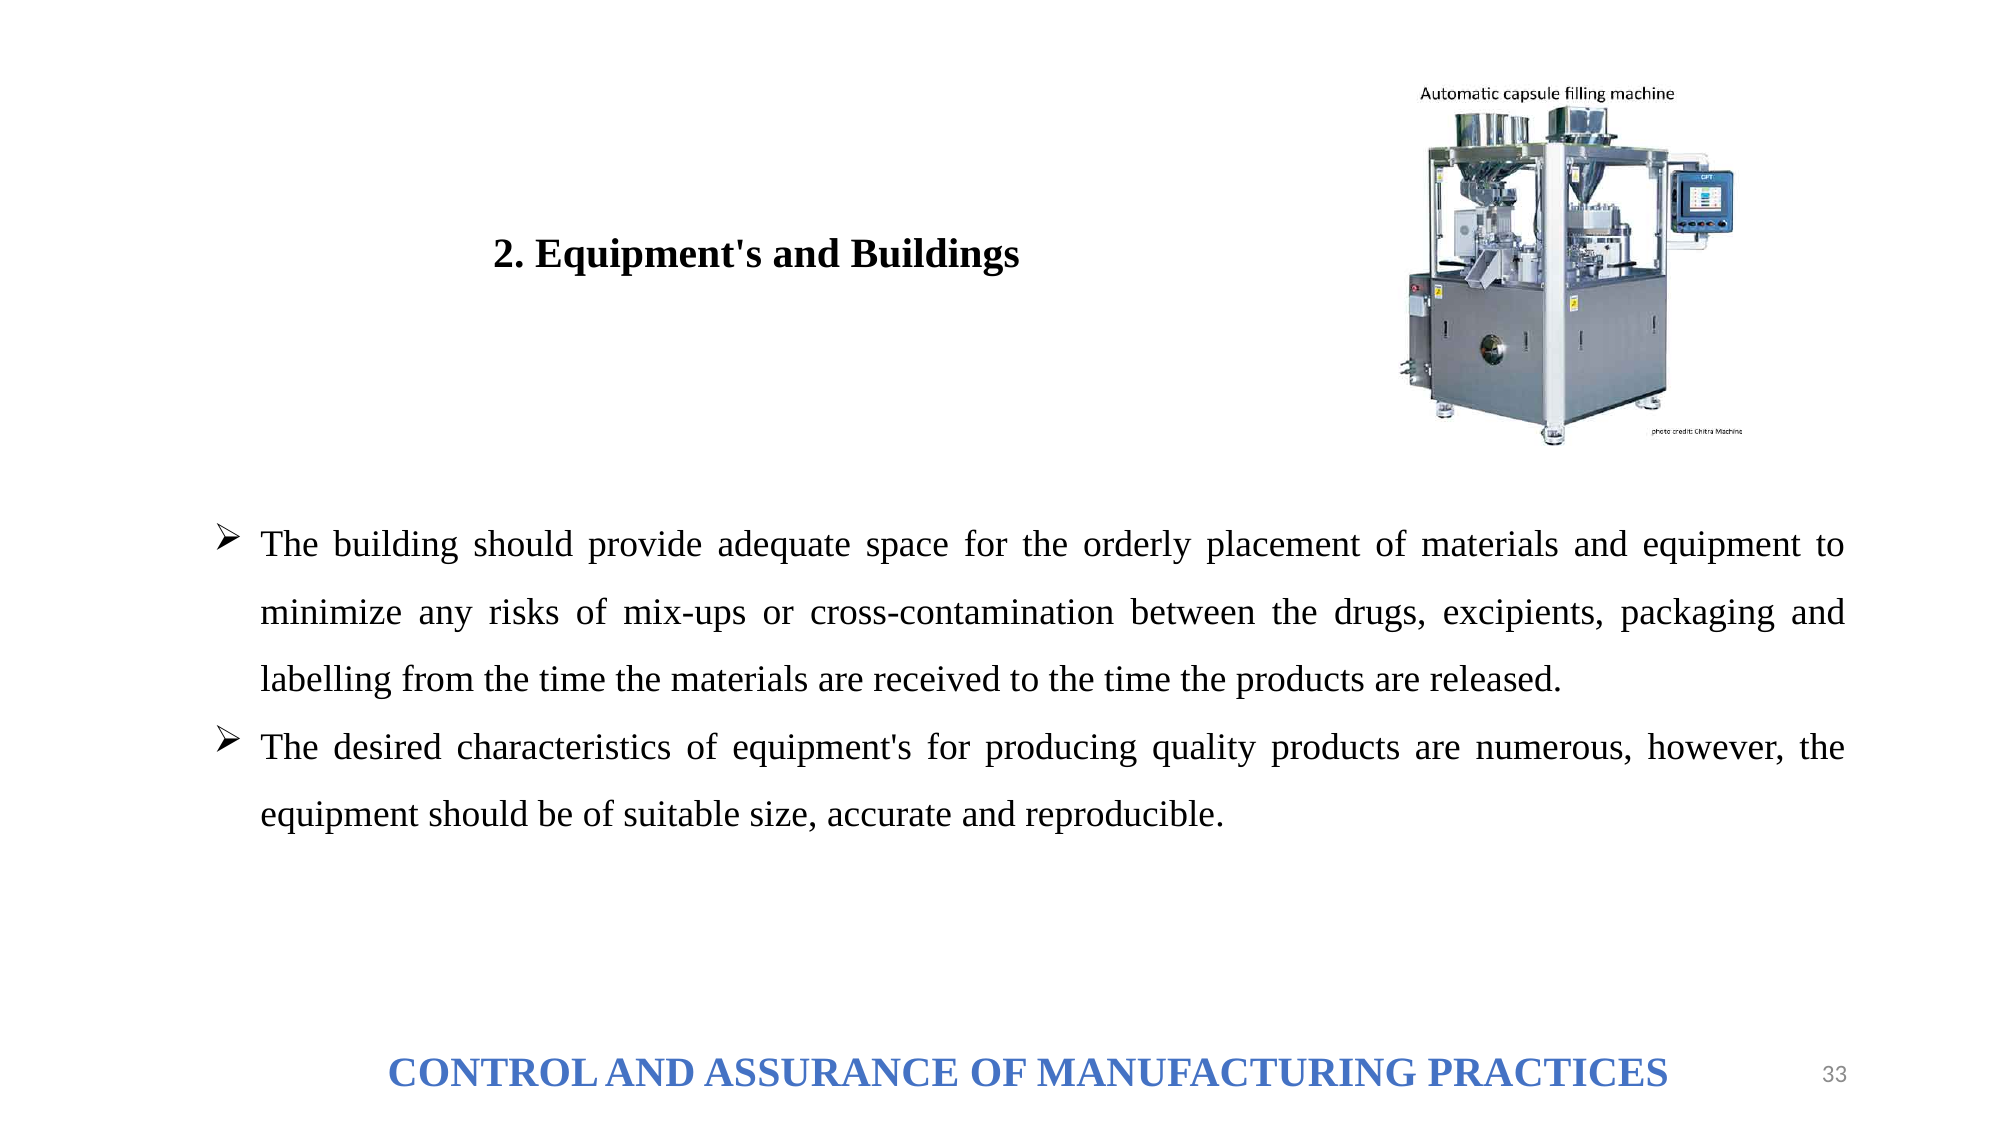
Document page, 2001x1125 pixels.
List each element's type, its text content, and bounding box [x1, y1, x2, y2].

text_box The building should provide adequate space for the orderly placement of materials and equipment to minimize any risks of mix-ups or cross-contamination between the drugs, excipients, packaging and labelling from the time the materials are received to the time the products are released. The desired characteristics of equipment's for producing quality products are numerous, however, the equipment should be of suitable size, accurate and reproducible. [198, 489, 1863, 842]
text_box 2. Equipment's and Buildings [478, 218, 1397, 284]
picture [1397, 78, 1742, 446]
text_box CONTROL AND ASSURANCE OF MANUFACTURING PRACTICES [372, 1036, 1689, 1102]
slide_number 33 [1412, 1042, 1863, 1103]
